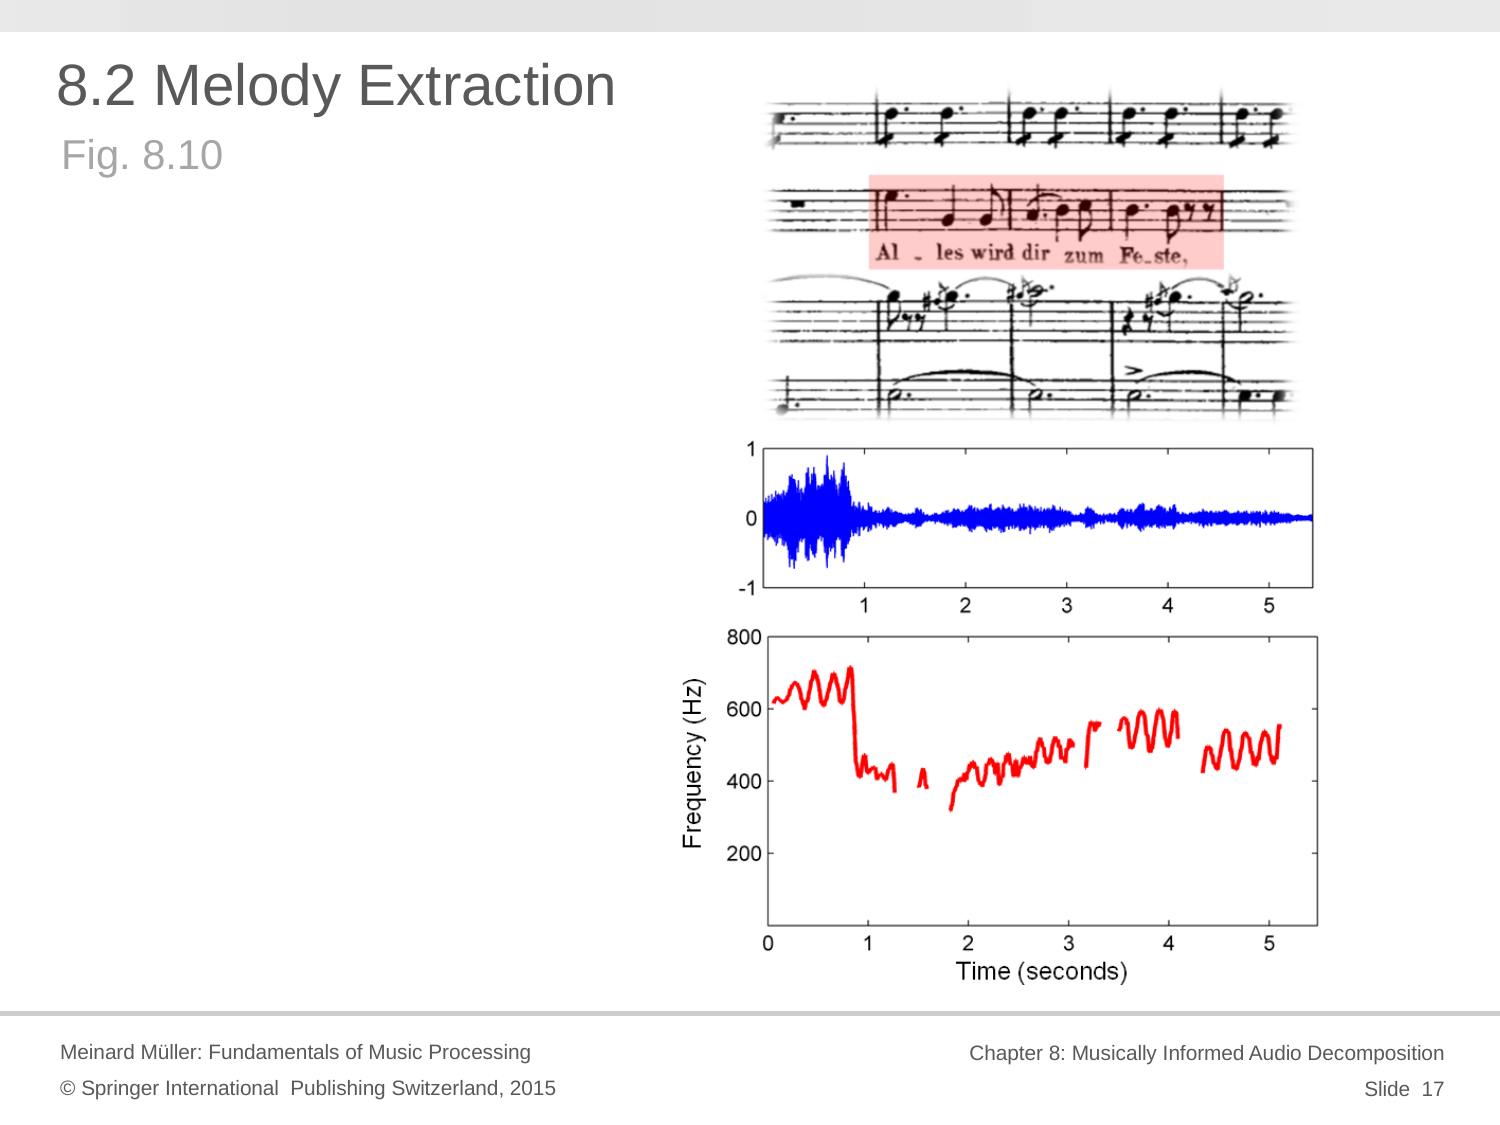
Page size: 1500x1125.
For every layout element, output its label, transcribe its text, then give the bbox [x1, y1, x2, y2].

picture [669, 82, 1385, 1004]
list Fig. 8.10 [46, 115, 276, 198]
picture [0, 0, 1500, 32]
title 8.2 Melody Extraction [40, 39, 1448, 133]
